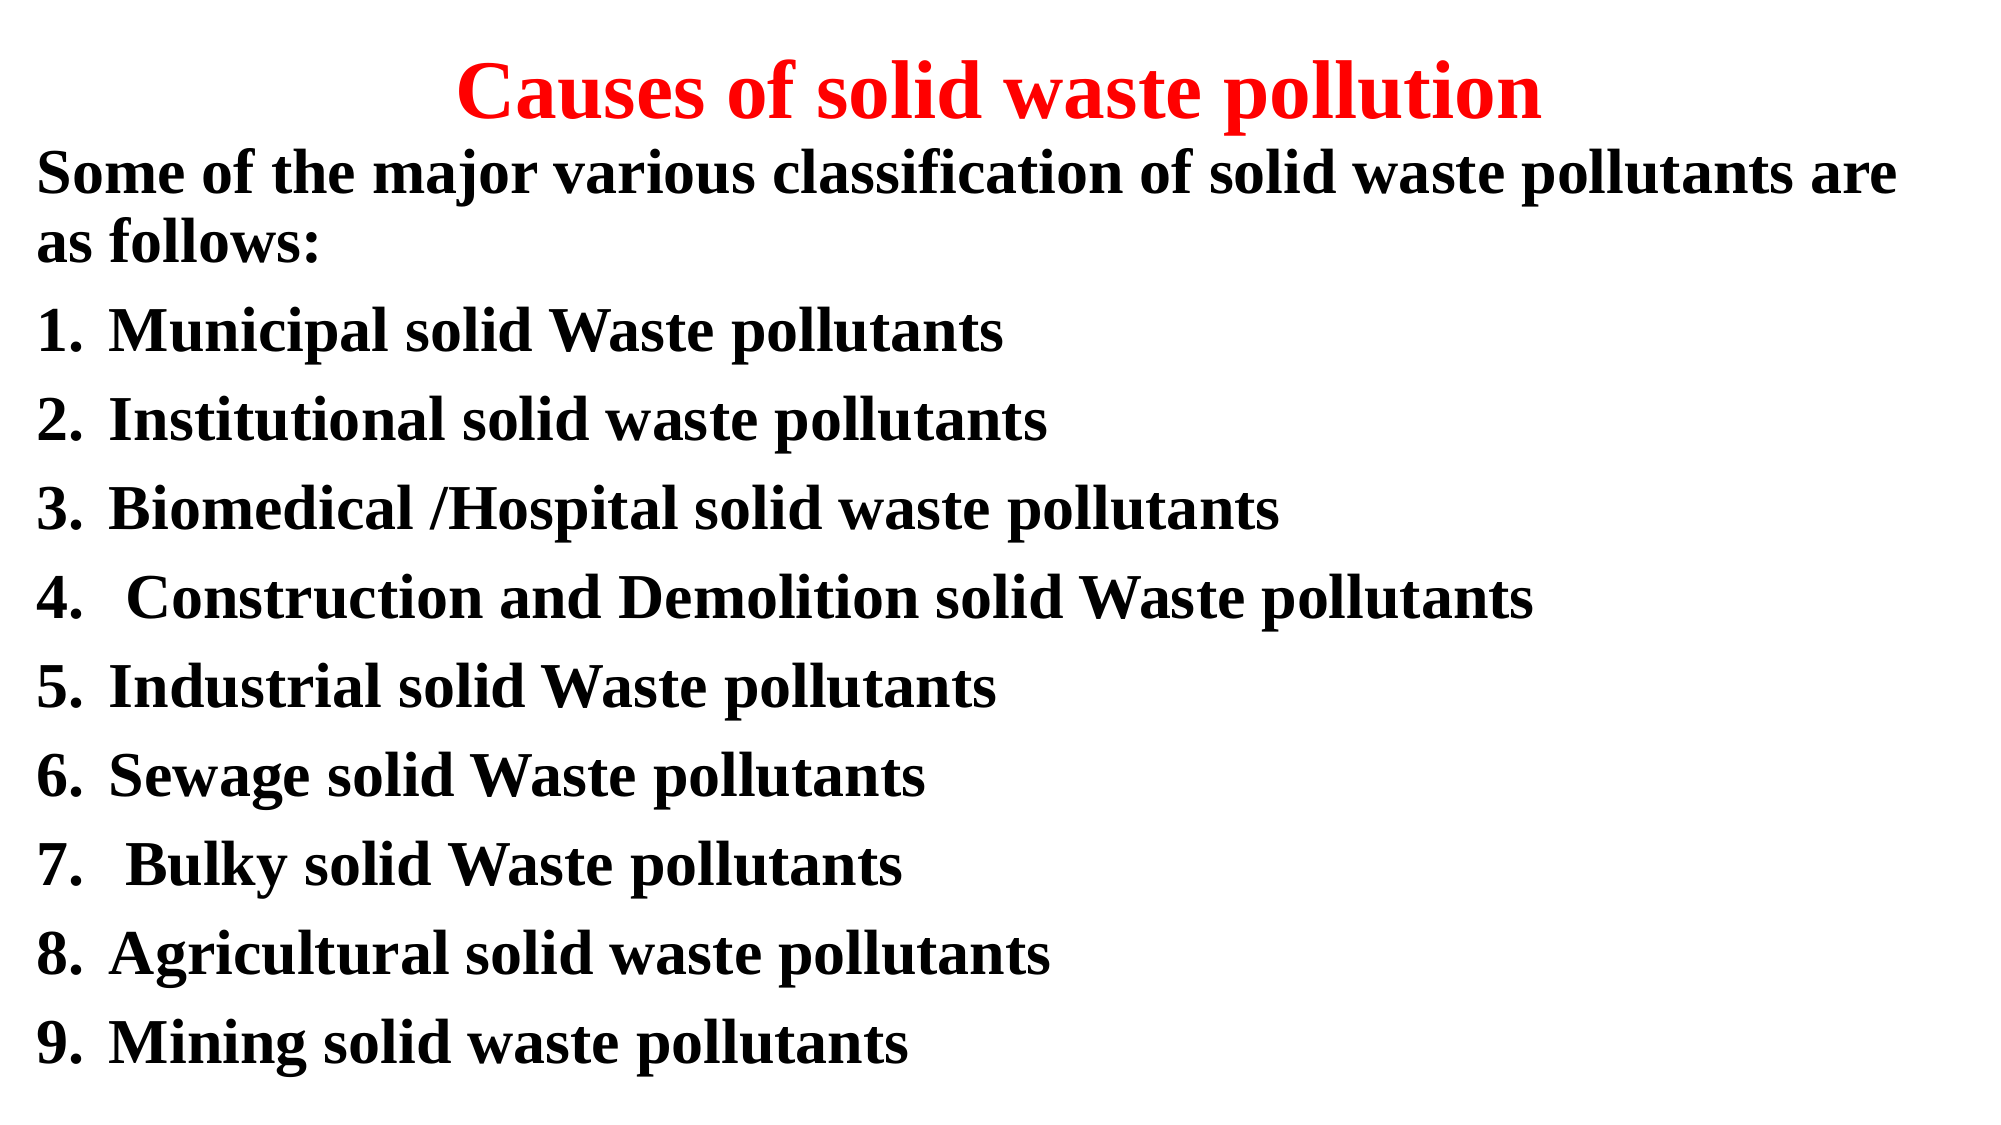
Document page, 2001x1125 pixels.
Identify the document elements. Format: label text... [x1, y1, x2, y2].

list Some of the major various classification of solid waste pollutants are as follows: Municipal solid Waste pollutants Institutional solid waste pollutants Biomedical /Hospital solid waste pollutants Construction and Demolition solid Waste pollutants Industrial solid Waste pollutants Sewage solid Waste pollutants Bulky solid Waste pollutants Agricultural solid waste pollutants Mining solid waste pollutants [21, 130, 1965, 1089]
title Causes of solid waste pollution [137, 59, 1863, 123]
